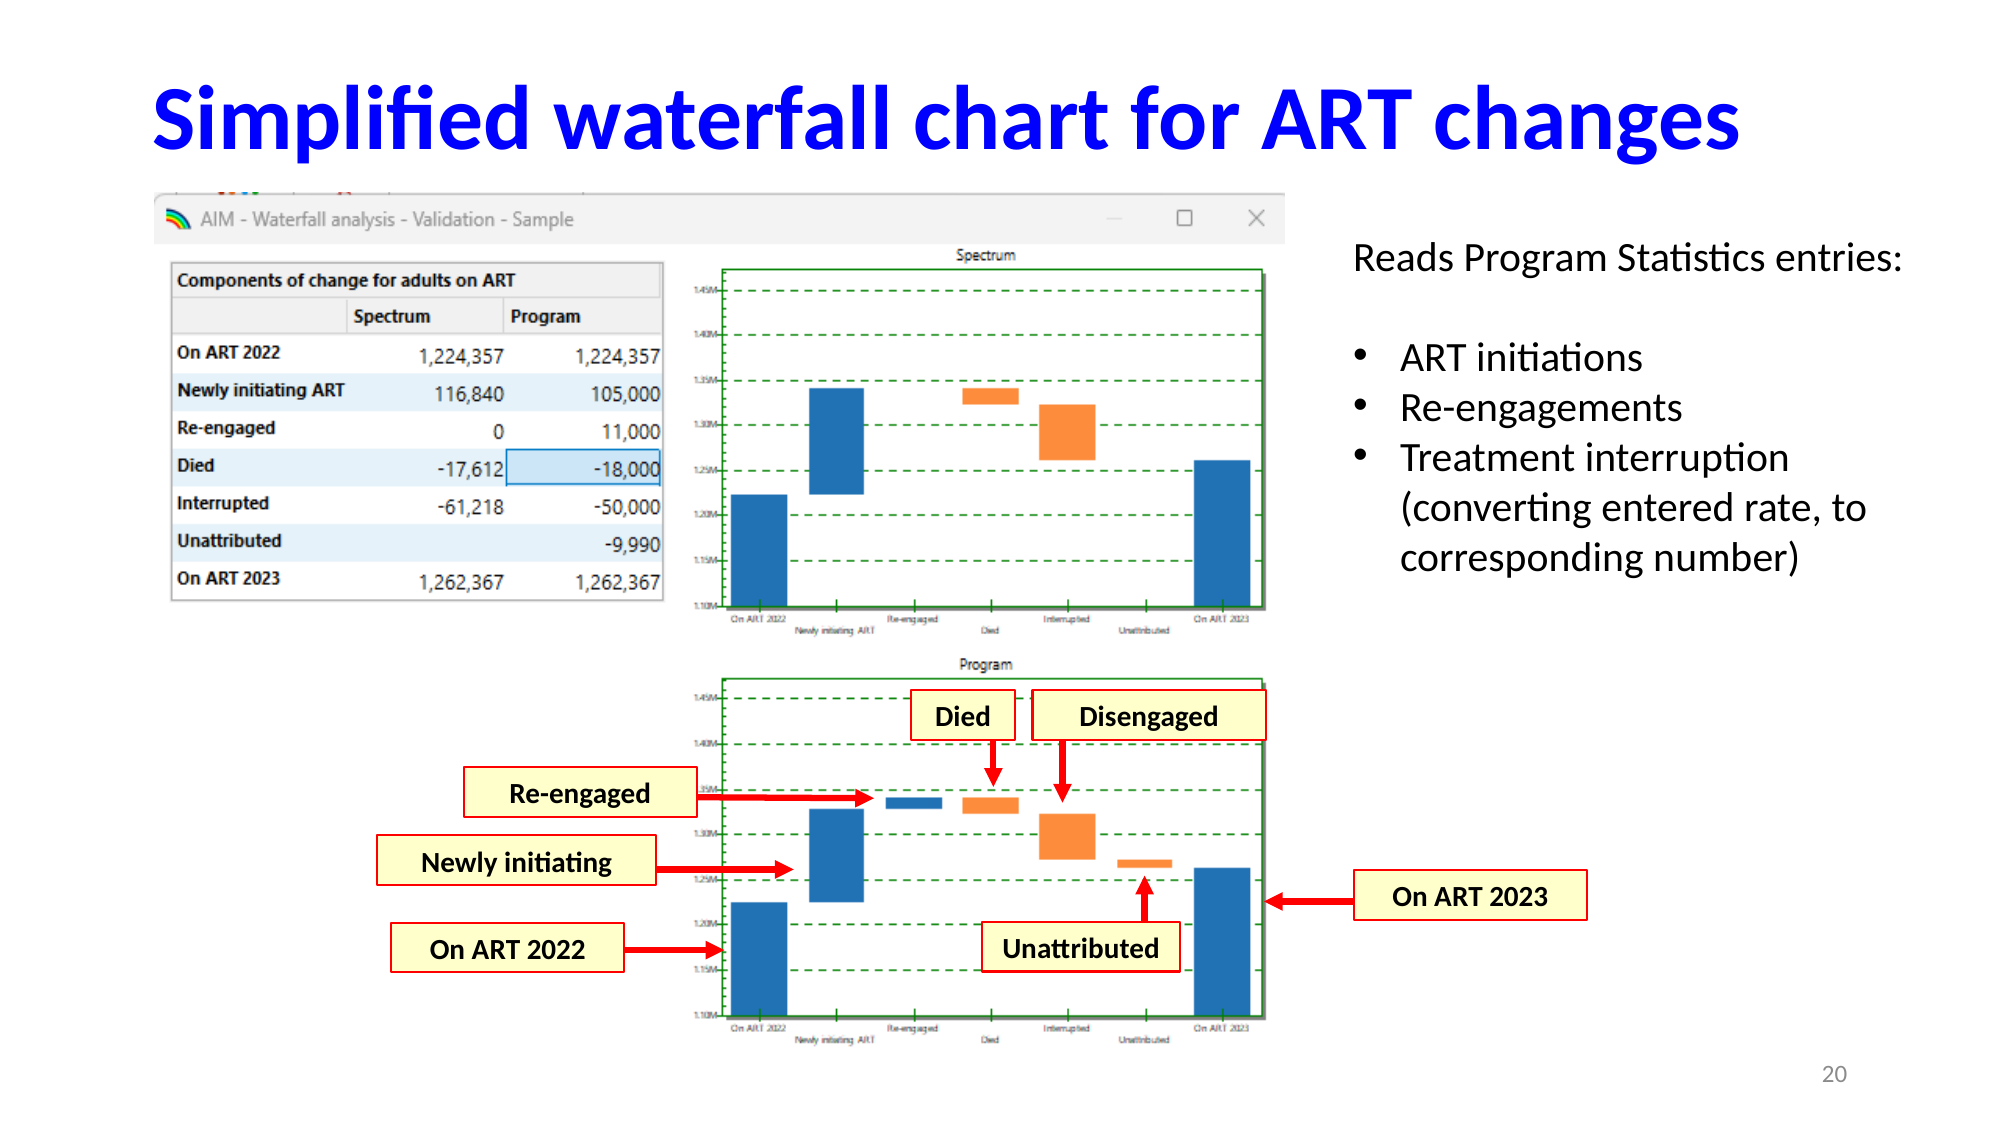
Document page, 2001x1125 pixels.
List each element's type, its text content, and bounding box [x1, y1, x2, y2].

picture [154, 192, 1285, 1063]
text_box Reads Program Statistics entries: ART initiations Re-engagements Treatment interruption (converting entered rate, to corresponding number) [1338, 222, 1971, 588]
text_box On ART 2023 [1353, 869, 1587, 920]
title Simplified waterfall chart for ART changes [137, 46, 1863, 193]
slide_number 20 [1412, 1042, 1863, 1103]
